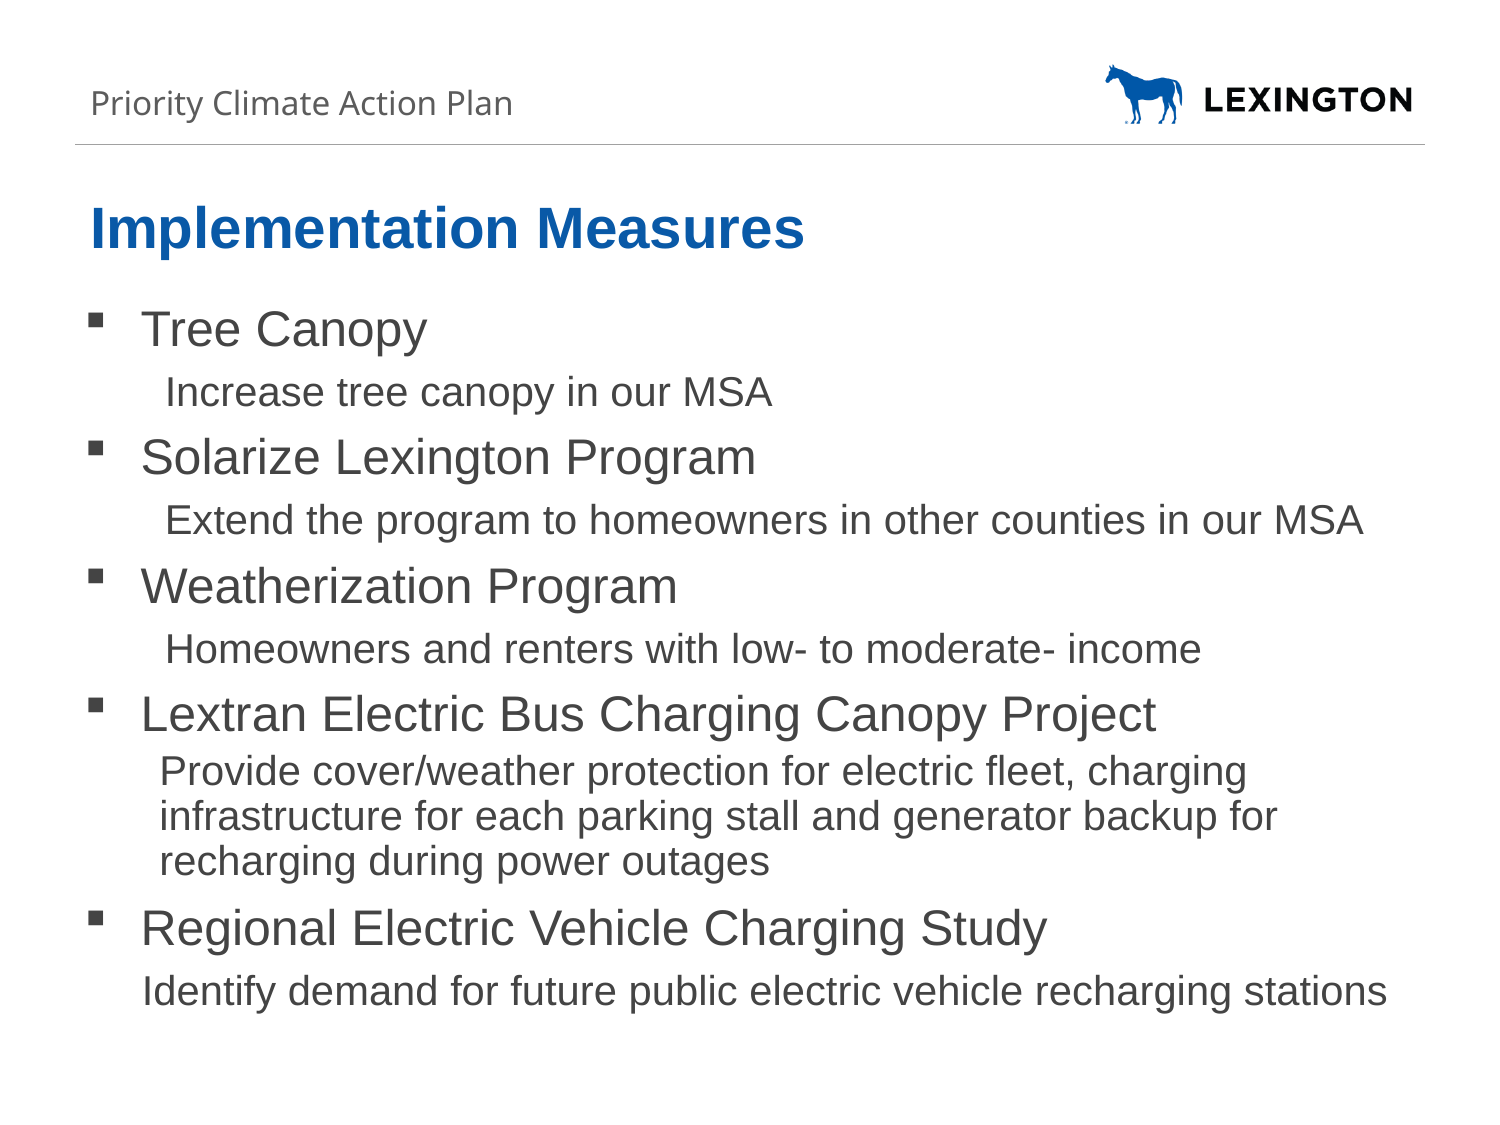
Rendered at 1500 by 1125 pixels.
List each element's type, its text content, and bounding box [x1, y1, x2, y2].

text_box Tree Canopy Increase tree canopy in our MSA Solarize Lexington Program Extend the program to homeowners in other counties in our MSA Weatherization Program Homeowners and renters with low- to moderate- income Lextran Electric Bus Charging Canopy Project Provide cover/weather protection for electric fleet, charging infrastructure for each parking stall and generator backup for recharging during power outages Regional Electric Vehicle Charging Study Identify demand for future public electric vehicle recharging stations [69, 288, 1450, 1056]
picture [1087, 49, 1428, 139]
title Implementation Measures [75, 187, 1425, 263]
list Priority Climate Action Plan [75, 75, 1075, 139]
